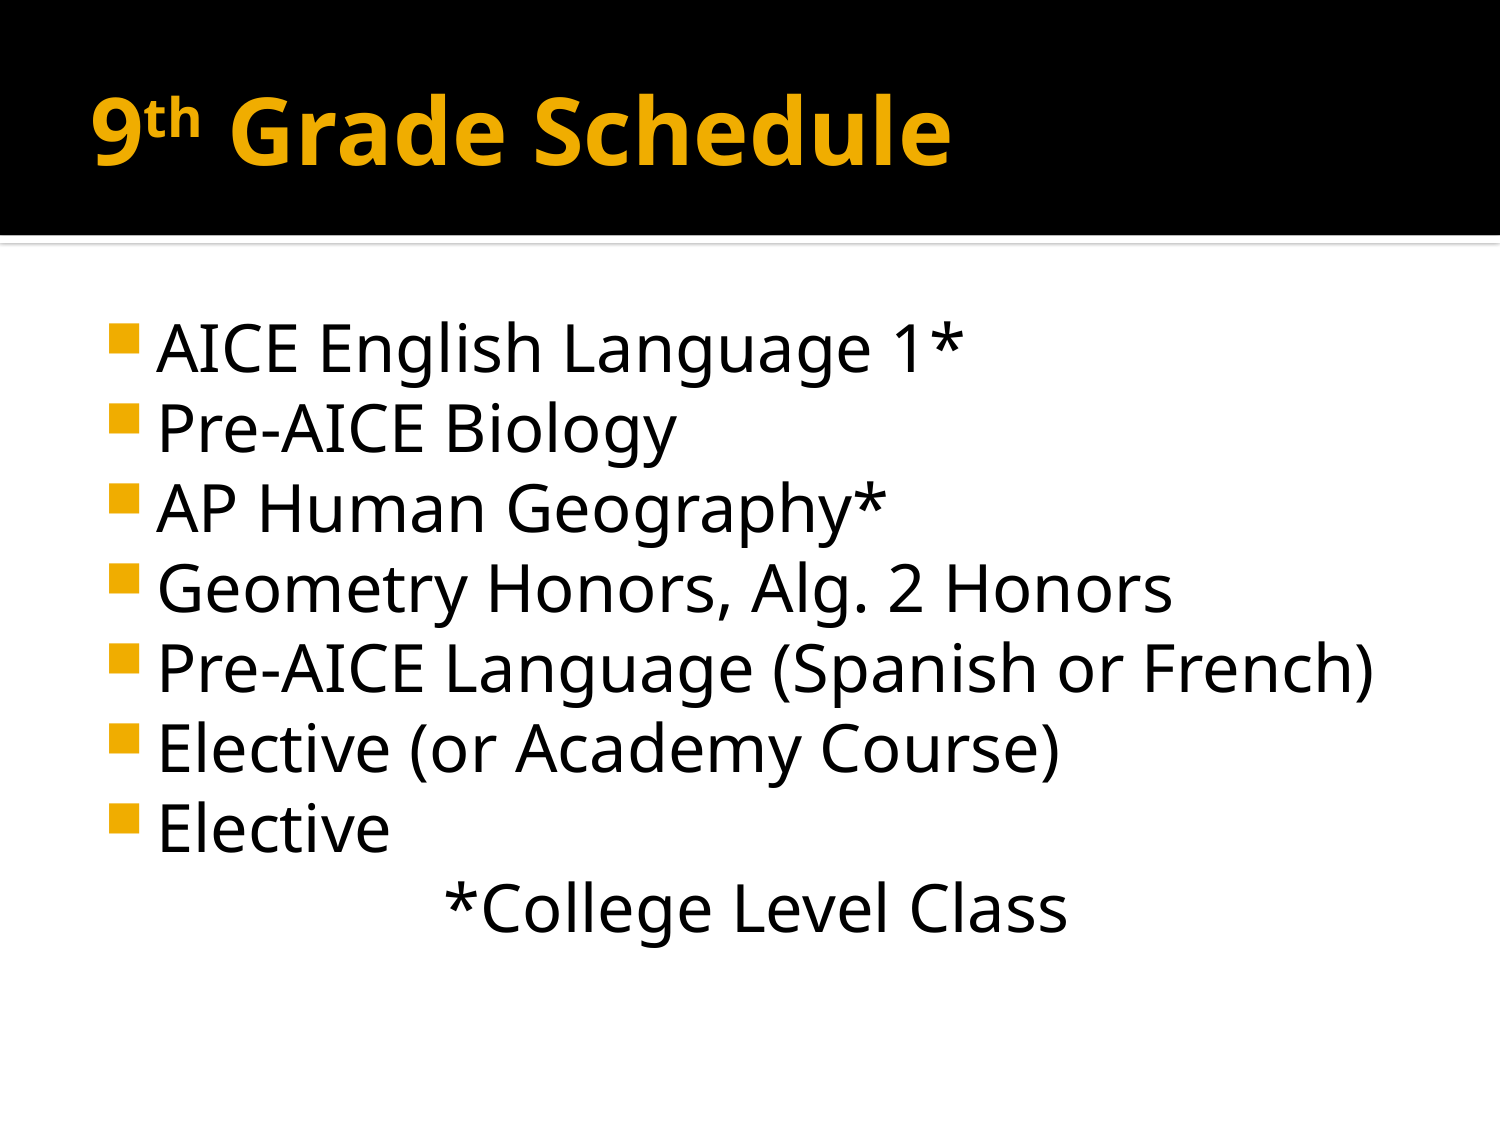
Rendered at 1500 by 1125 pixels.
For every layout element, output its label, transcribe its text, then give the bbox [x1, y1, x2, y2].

list AICE English Language 1* Pre-AICE Biology AP Human Geography* Geometry Honors, Alg. 2 Honors Pre-AICE Language (Spanish or French) Elective (or Academy Course) Elective *College Level Class [75, 291, 1425, 1050]
title 9th Grade Schedule [75, 25, 1425, 231]
